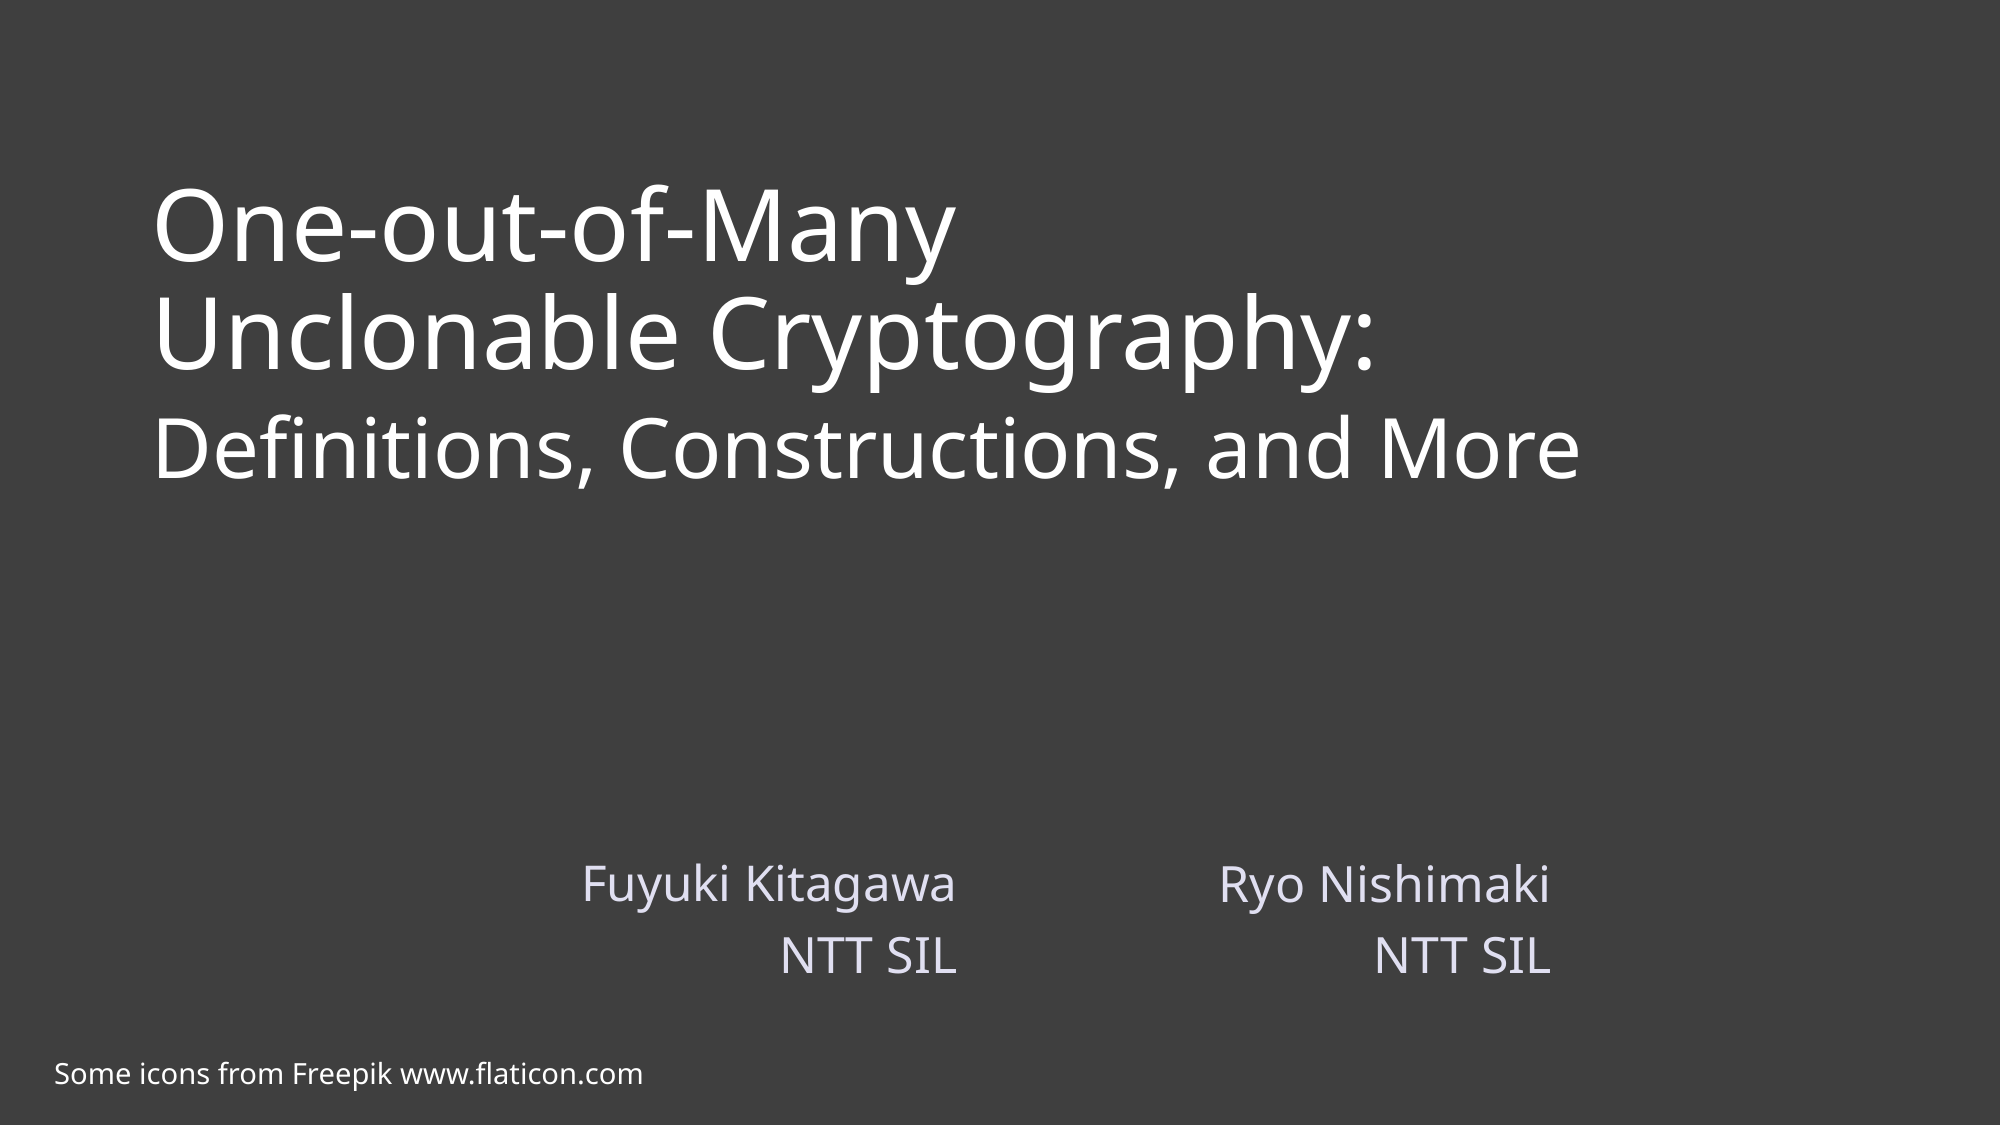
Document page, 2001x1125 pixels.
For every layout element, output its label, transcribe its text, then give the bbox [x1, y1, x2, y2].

list Fuyuki Kitagawa [440, 851, 973, 921]
list Ryo Nishimaki [1035, 851, 1567, 921]
list NTT SIL [1035, 923, 1567, 1024]
list NTT SIL [440, 923, 973, 1024]
title One-out-of-Many Unclonable Cryptography: [136, 100, 1859, 398]
text_box Some icons from Freepik www.flaticon.com [39, 1047, 1603, 1098]
subtitle Definitions, Constructions, and More [136, 398, 1859, 603]
